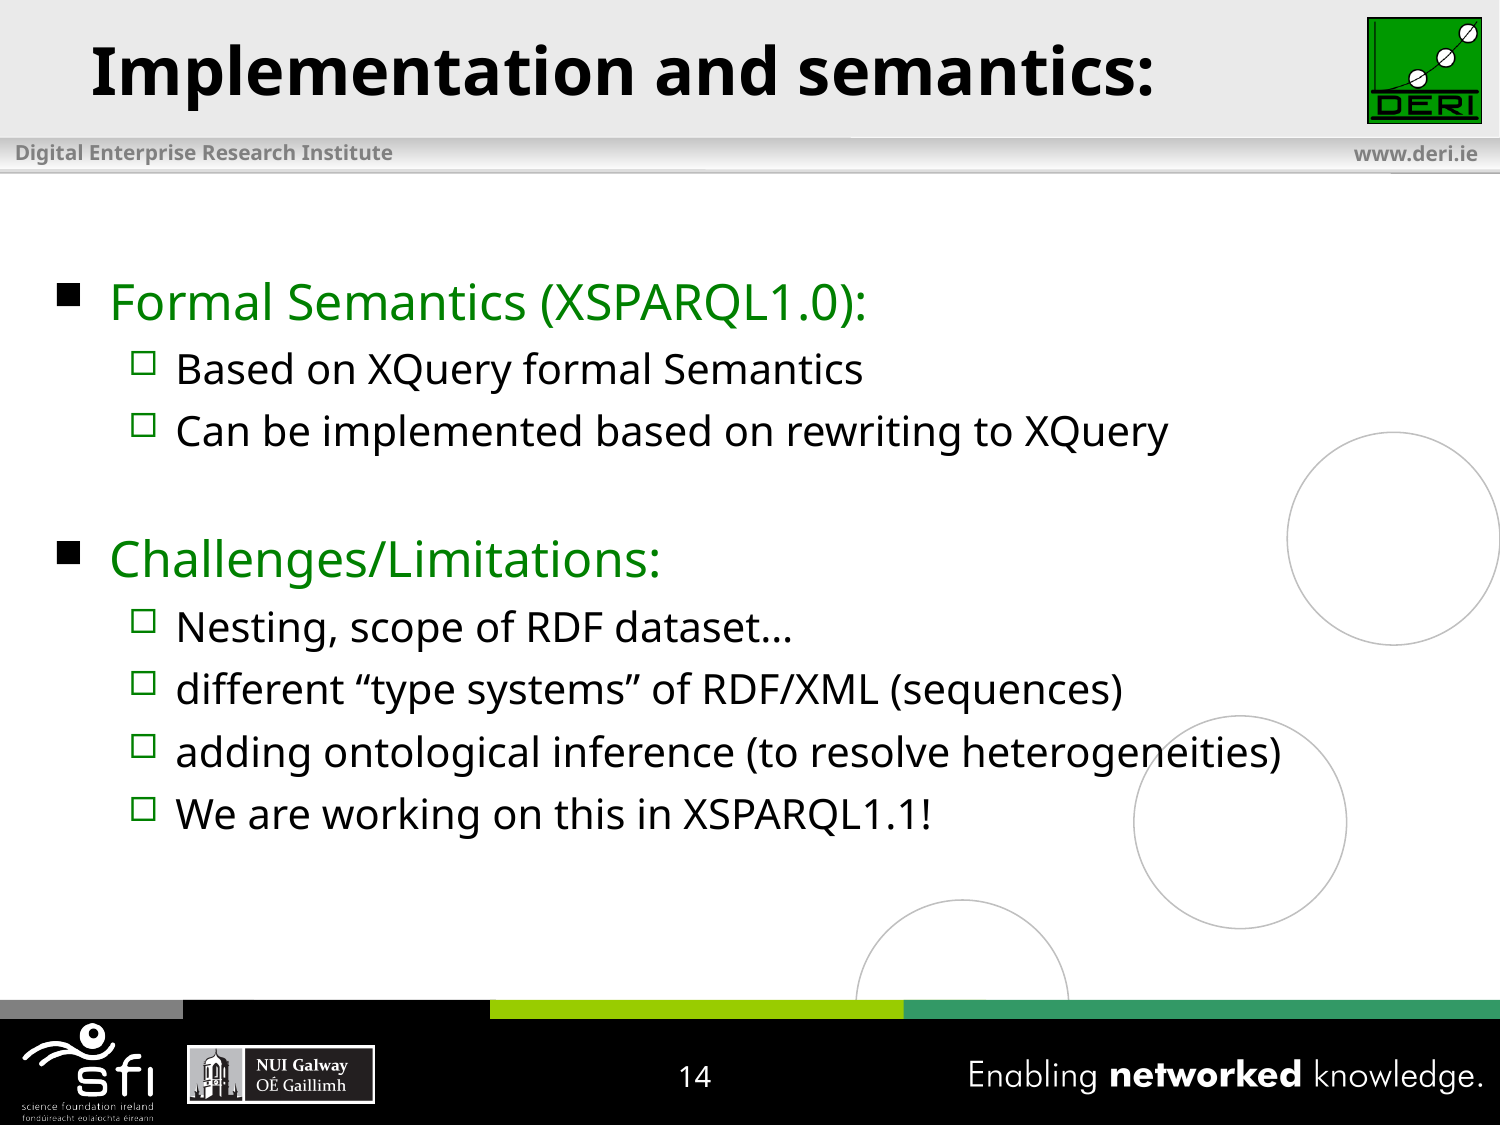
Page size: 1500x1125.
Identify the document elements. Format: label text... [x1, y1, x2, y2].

title Implementation and semantics: [76, 0, 1353, 138]
picture [1367, 17, 1482, 124]
slide_number 14 [662, 1050, 838, 1111]
picture [187, 1045, 375, 1104]
list Formal Semantics (XSPARQL1.0): Based on XQuery formal Semantics Can be implemented based on rewriting to XQuery Challenges/Limitations: Nesting, scope of RDF dataset… different “type systems” of RDF/XML (sequences) adding ontological inference (to resolve heterogeneities) We are working on this in XSPARQL1.1! [38, 262, 1462, 1006]
picture [962, 1025, 1489, 1125]
picture [22, 1023, 153, 1121]
